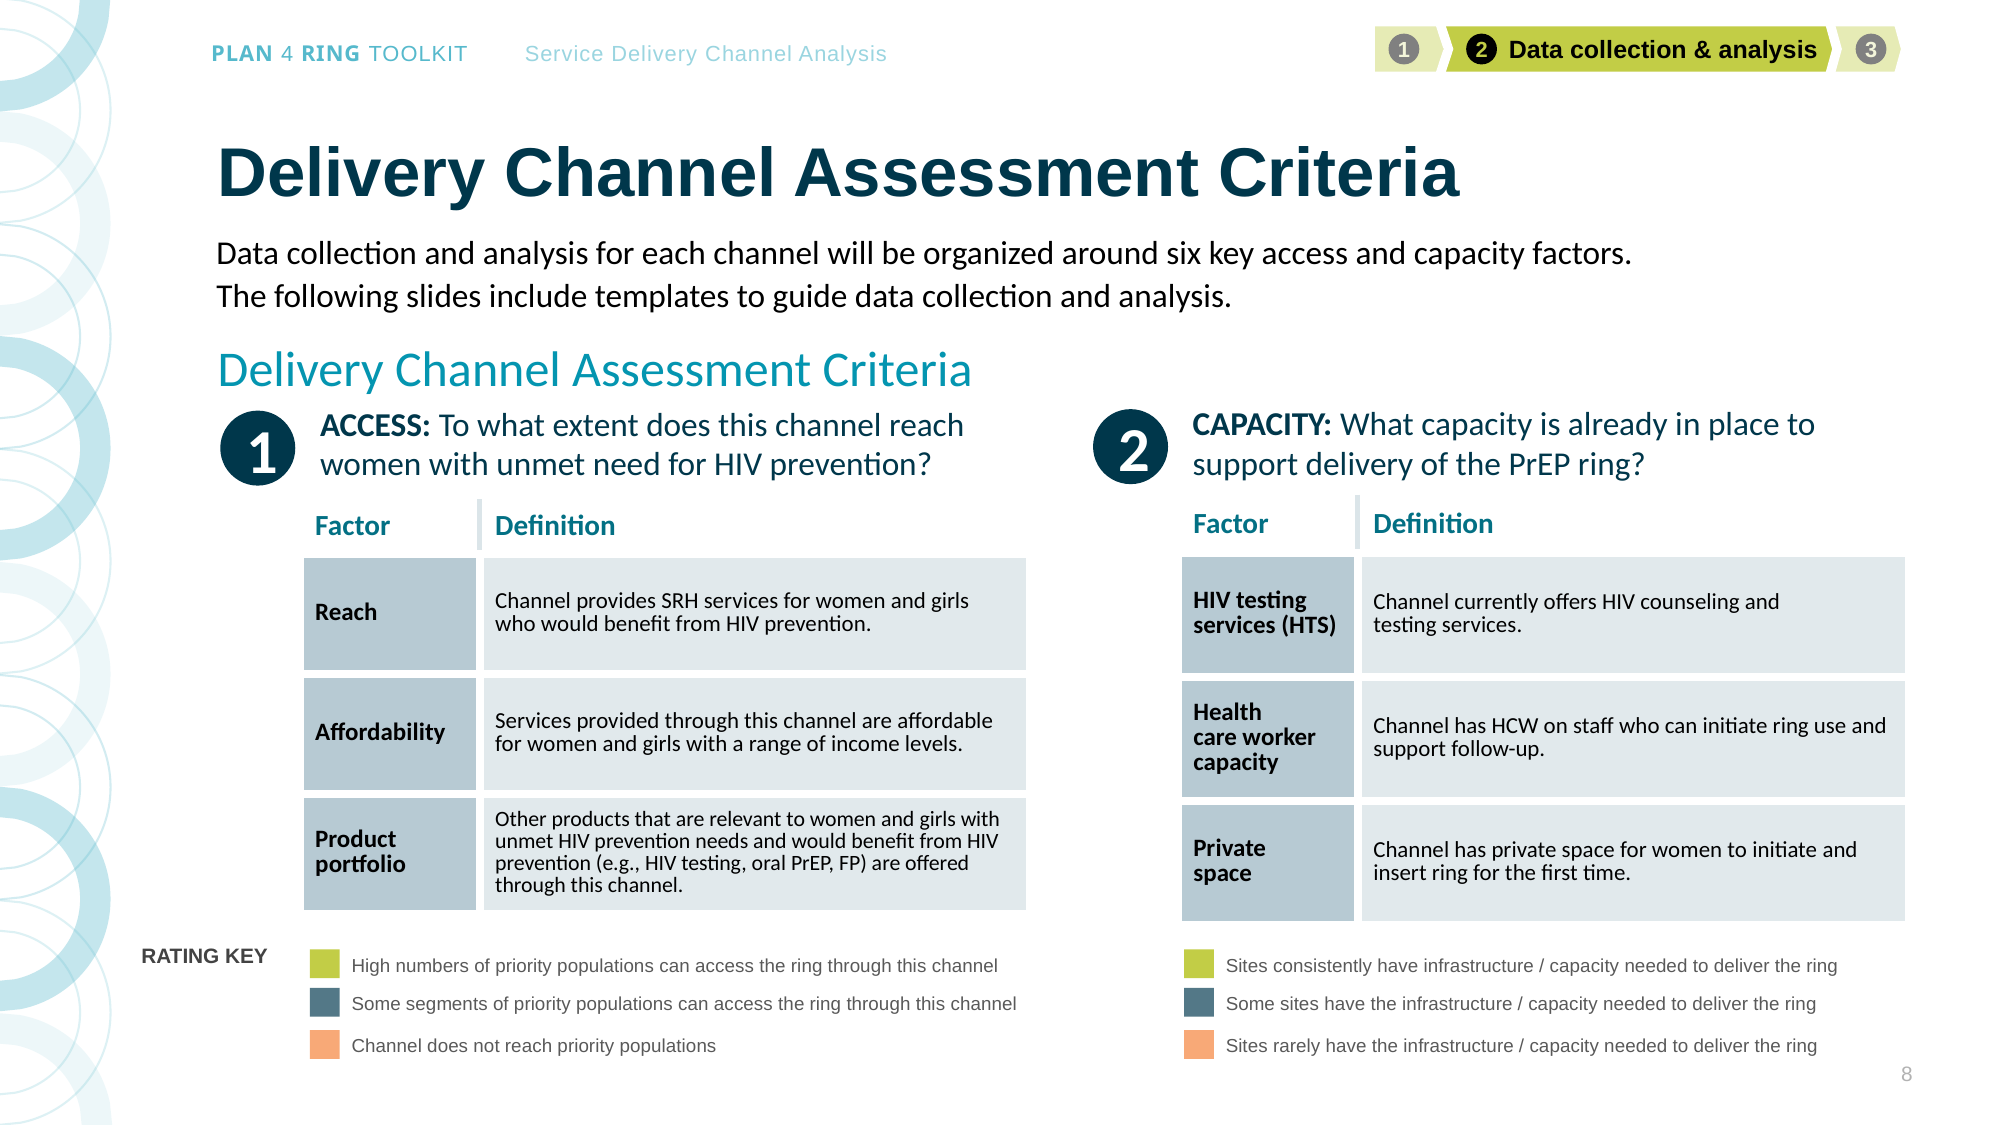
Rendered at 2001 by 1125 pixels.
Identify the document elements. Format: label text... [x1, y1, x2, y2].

text_box RATING KEY [126, 940, 320, 993]
title Delivery Channel Assessment Criteria [202, 133, 1867, 218]
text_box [309, 987, 1036, 1017]
list Delivery Channel Assessment Criteria [202, 322, 1867, 402]
list Data collection and analysis for each channel will be organized around six key access and capacity factors. The following slides include templates to guide data collection and analysis. [201, 219, 1671, 333]
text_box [220, 395, 1030, 915]
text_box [309, 949, 1036, 982]
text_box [309, 1030, 746, 1062]
slide_number 8 [1477, 1042, 1928, 1103]
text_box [1184, 949, 1911, 982]
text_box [1093, 394, 1909, 926]
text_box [1184, 987, 1911, 1017]
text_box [1184, 1030, 1867, 1062]
